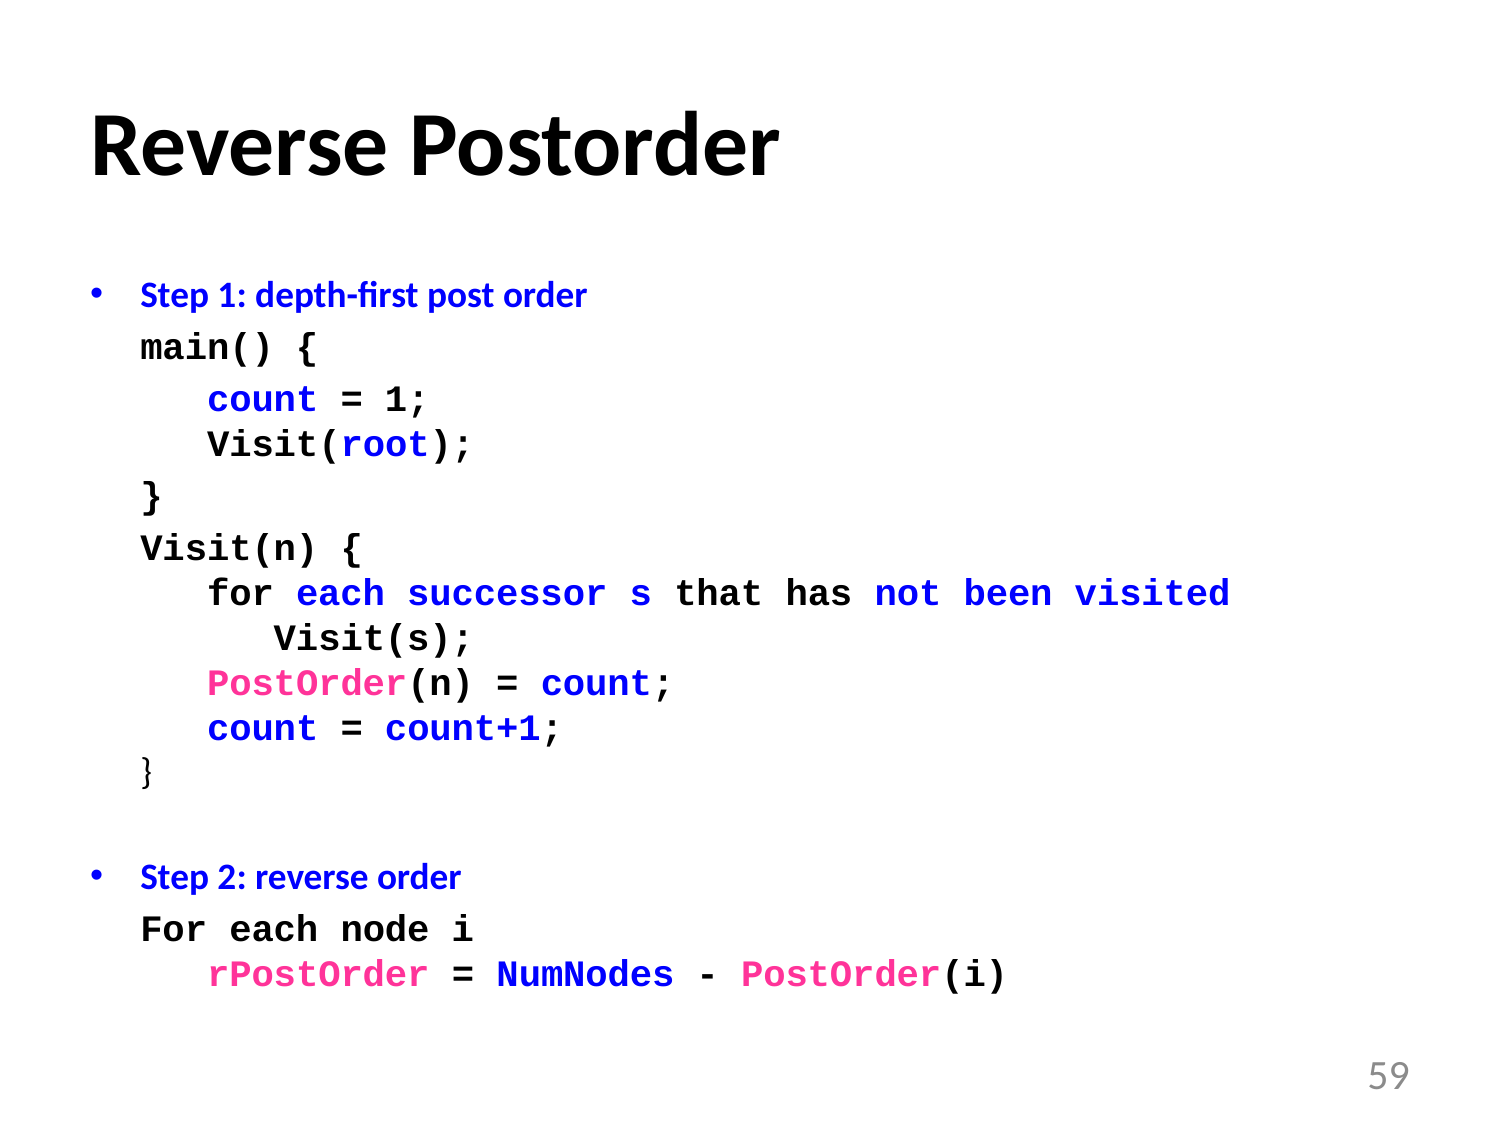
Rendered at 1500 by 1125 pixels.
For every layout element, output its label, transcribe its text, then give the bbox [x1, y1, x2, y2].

title Reverse Postorder [75, 45, 1425, 233]
list Step 1: depth-first post order main() { count = 1; Visit(root); } Visit(n) { for each successor s that has not been visited Visit(s); PostOrder(n) = count; count = count+1; } Step 2: reverse order For each node i rPostOrder = NumNodes - PostOrder(i) [75, 262, 1425, 1005]
slide_number 59 [1074, 1042, 1425, 1103]
